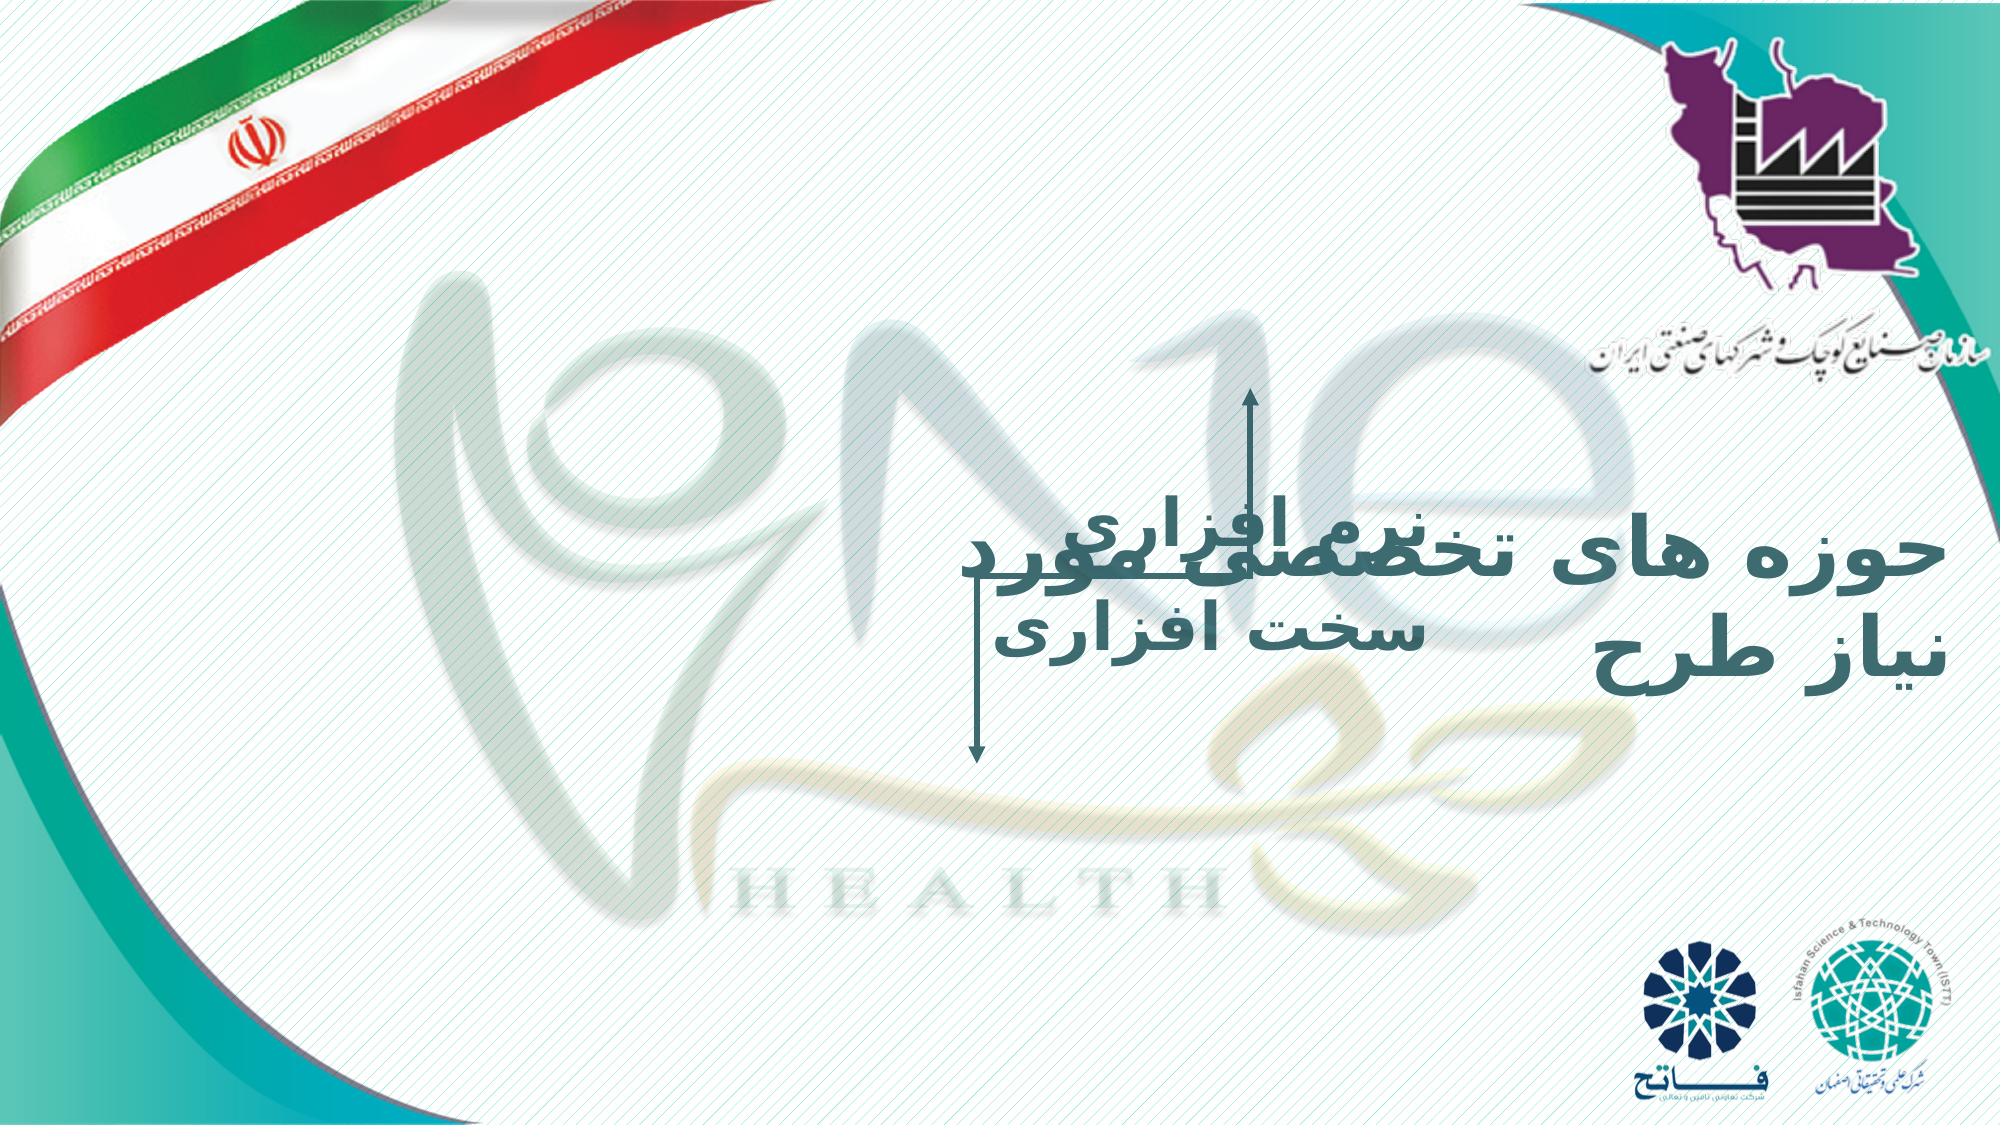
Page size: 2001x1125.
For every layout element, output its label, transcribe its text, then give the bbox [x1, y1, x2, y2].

text_box نرم افزاری [1691, 544, 2000, 568]
text_box حوزه های تخصصی مورد نیاز طرح [1691, 671, 1968, 701]
text_box سخت افزاری [1691, 575, 2000, 671]
picture [0, 0, 2000, 1125]
text_box حوزه های تخصصی مورد نیاز طرح [1691, 568, 1968, 575]
